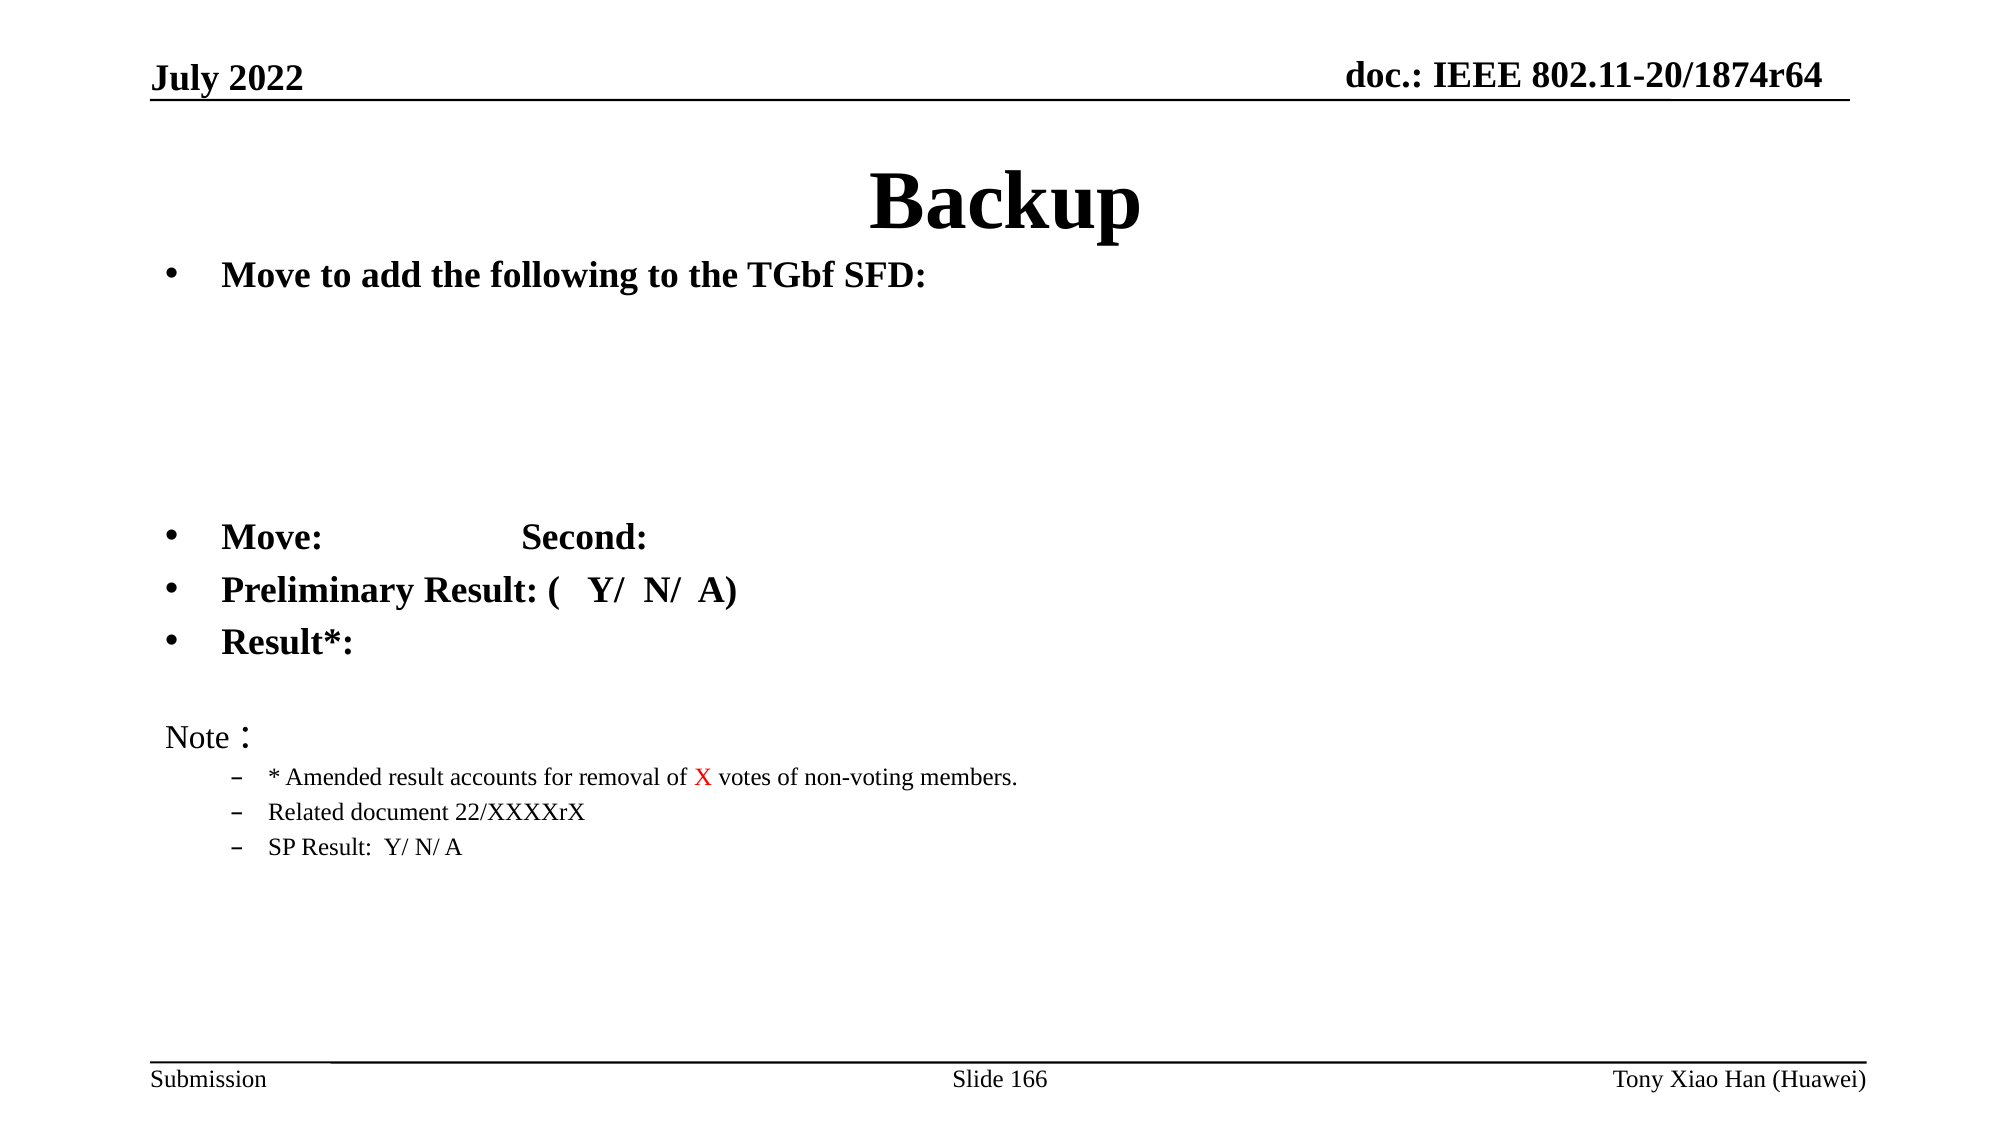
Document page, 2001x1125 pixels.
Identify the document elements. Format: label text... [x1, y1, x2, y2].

text_box Move to add the following to the TGbf SFD: Move: Second: Preliminary Result: ( Y/ N/ A) Result*: Note： * Amended result accounts for removal of X votes of non-voting members. Related document 22/XXXXrX SP Result: Y/ N/ A [149, 212, 1875, 900]
text_box Backup [368, 137, 1644, 212]
